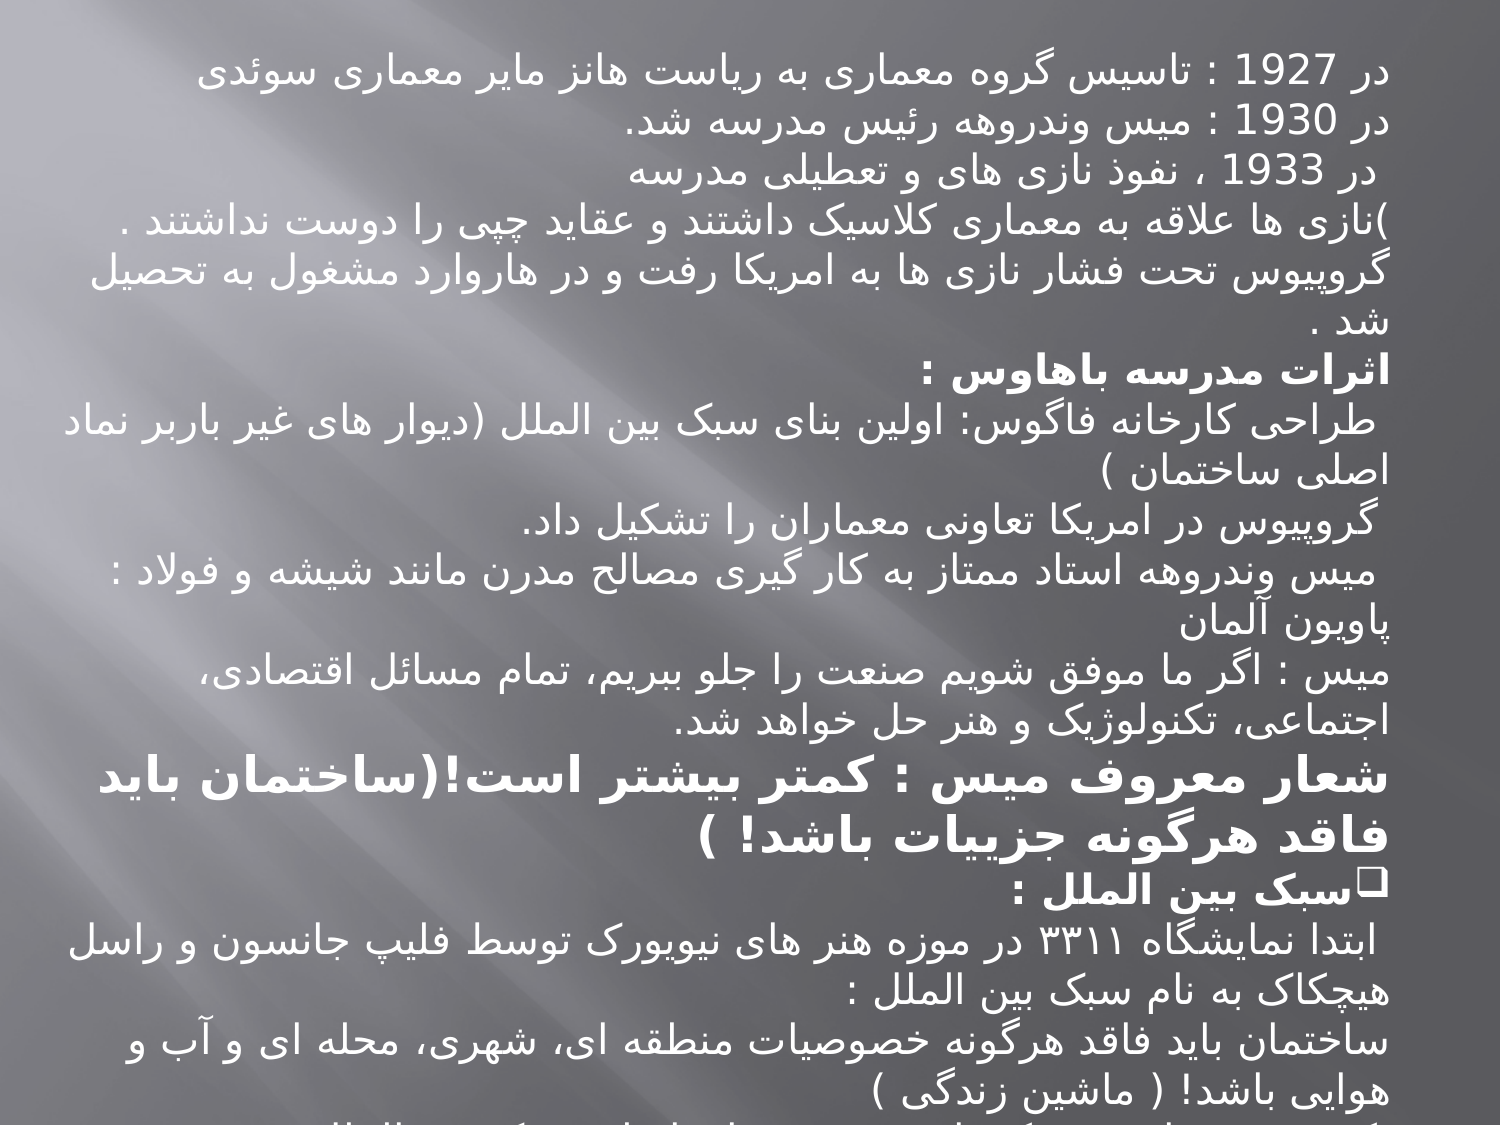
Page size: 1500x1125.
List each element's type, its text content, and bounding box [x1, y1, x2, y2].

text_box در 1927 : تاسیس گروه معماری به ریاست هانز مایر معماری سوئدی در 1930 : میس وندروهه رئیس مدرسه شد. در 1933 ، نفوذ نازی های و تعطیلی مدرسه )نازی ها علاقه به معماری کلاسیک داشتند و عقاید چپی را دوست نداشتند . گروپیوس تحت فشار نازی ها به امریکا رفت و در هاروارد مشغول به تحصیل شد . اثرات مدرسه باهاوس : طراحی کارخانه فاگوس: اولین بنای سبک بین الملل (دیوار های غیر باربر نماد اصلی ساختمان ) گروپیوس در امریکا تعاونی معماران را تشکیل داد. میس وندروهه استاد ممتاز به کار گیری مصالح مدرن مانند شیشه و فولاد : پاویون آلمان میس : اگر ما موفق شویم صنعت را جلو ببریم، تمام مسائل اقتصادی، اجتماعی، تکنولوژیک و هنر حل خواهد شد. شعار معروف میس : کمتر بیشتر است!(ساختمان باید فاقد هرگونه جزییات باشد! ) سبک بین الملل : ابتدا نمایشگاه ۳۳۱۱ در موزه هنر های نیویورک توسط فلیپ جانسون و راسل هیچکاک به نام سبک بین الملل : ساختمان باید فاقد هرگونه خصوصیات منطقه ای، شهری، محله ای و آب و هوایی باشد! ( ماشین زندگی ) کمتر بیشتر است ، یکی از مشخصه های اصلی سبک بین الملل نیز می باشد . هنرمندان دیگر مدرسه باهاس: واسیلی کاندینسکی : نقاش روس پل کلی نقاش سوییسی یوهان ایتن نظریه پرداز سویسی(اکسپرسیونیست ) موهولوی ناگی و آوردن نظرات کانستراکتویسم به جای اکسپرسیونیست [46, 35, 1407, 1125]
